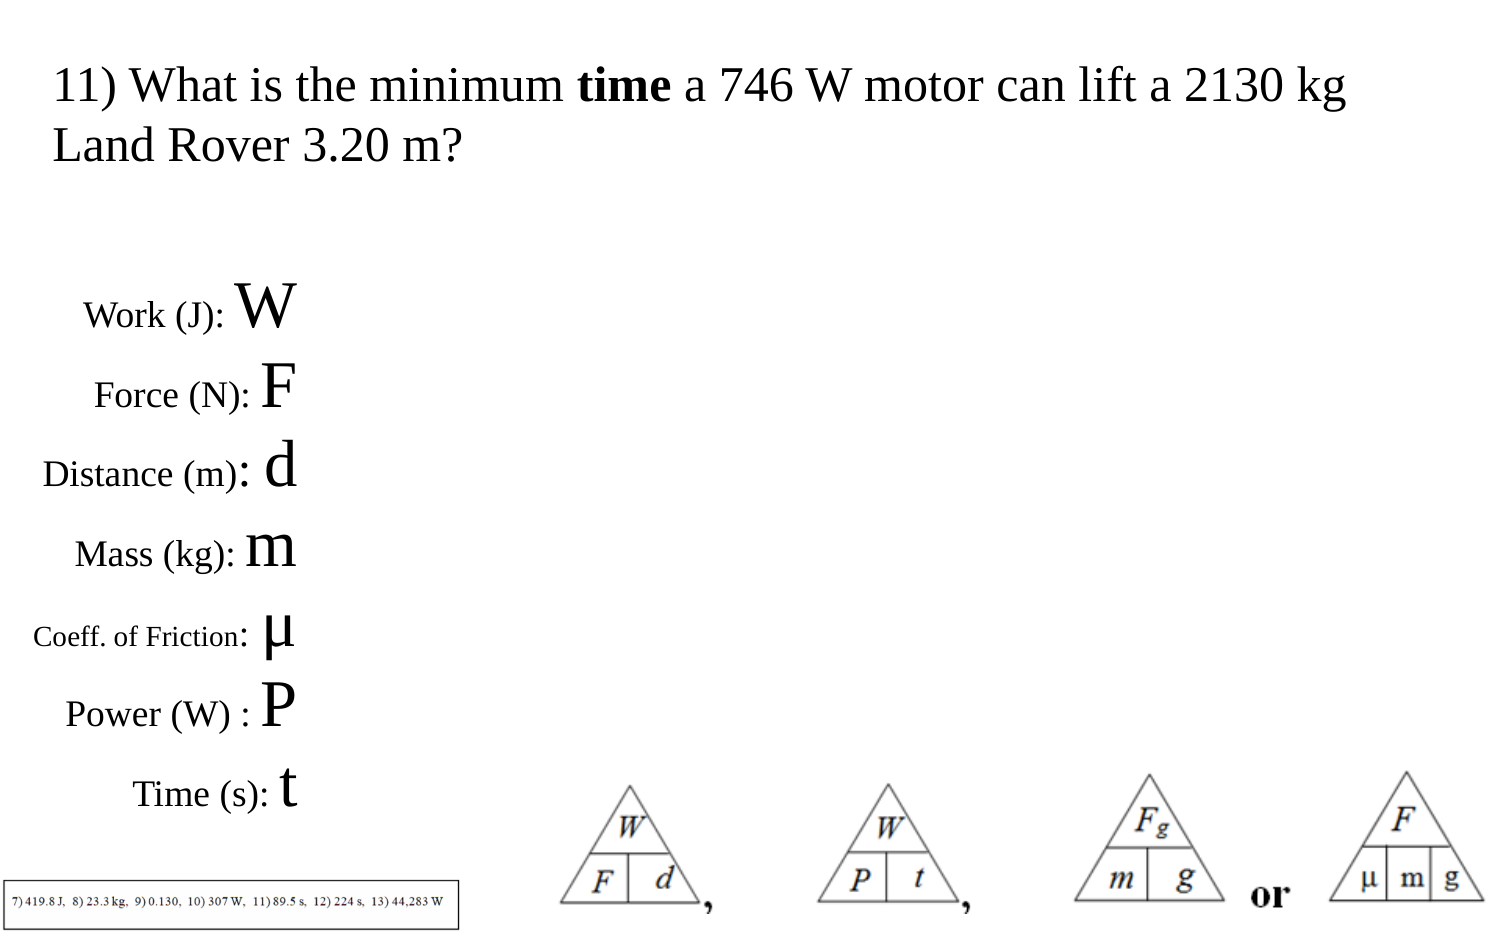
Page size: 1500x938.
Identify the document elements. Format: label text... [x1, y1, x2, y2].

text_box Work (J): W Force (N): F Distance (m): d Mass (kg): m Coeff. of Friction: μ Power (W) : P Time (s): t [0, 252, 313, 828]
picture [537, 768, 1500, 915]
text_box 11) What is the minimum time a 746 W motor can lift a 2130 kg Land Rover 3.20 m? [37, 43, 1475, 239]
picture [1, 674, 460, 938]
